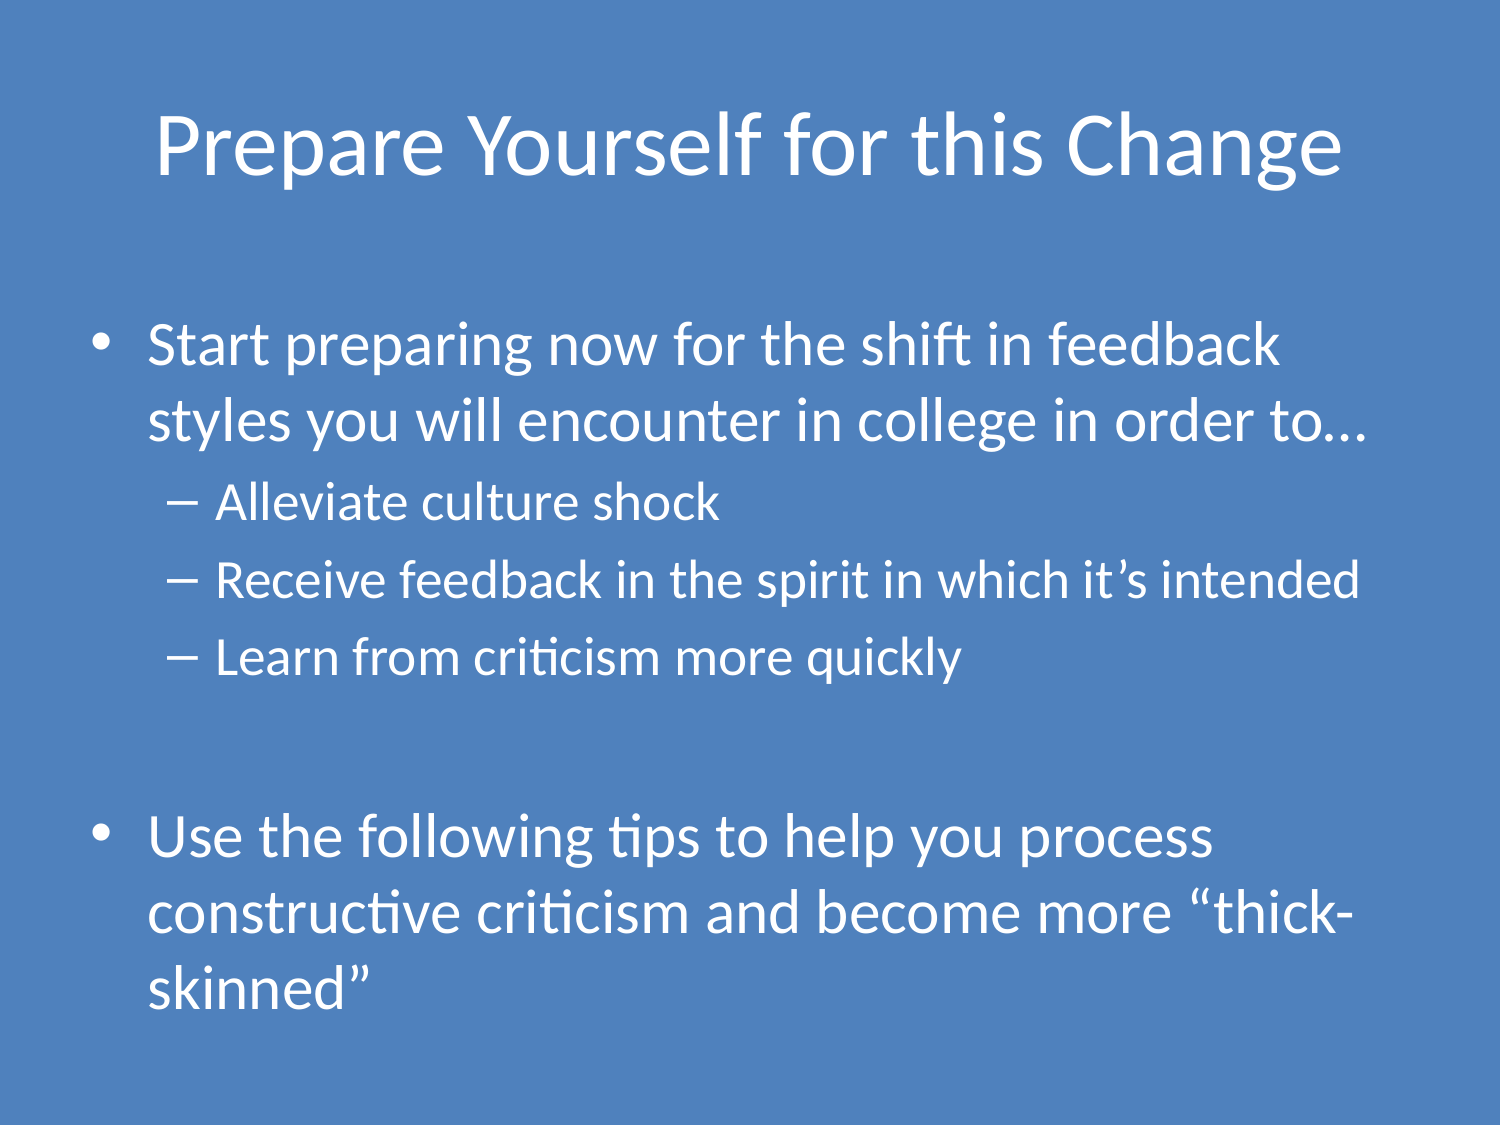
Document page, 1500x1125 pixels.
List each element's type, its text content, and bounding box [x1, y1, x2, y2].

title Prepare Yourself for this Change [75, 45, 1425, 233]
list Start preparing now for the shift in feedback styles you will encounter in college in order to… Alleviate culture shock Receive feedback in the spirit in which it’s intended Learn from criticism more quickly Use the following tips to help you process constructive criticism and become more “thick-skinned” [75, 295, 1425, 1038]
